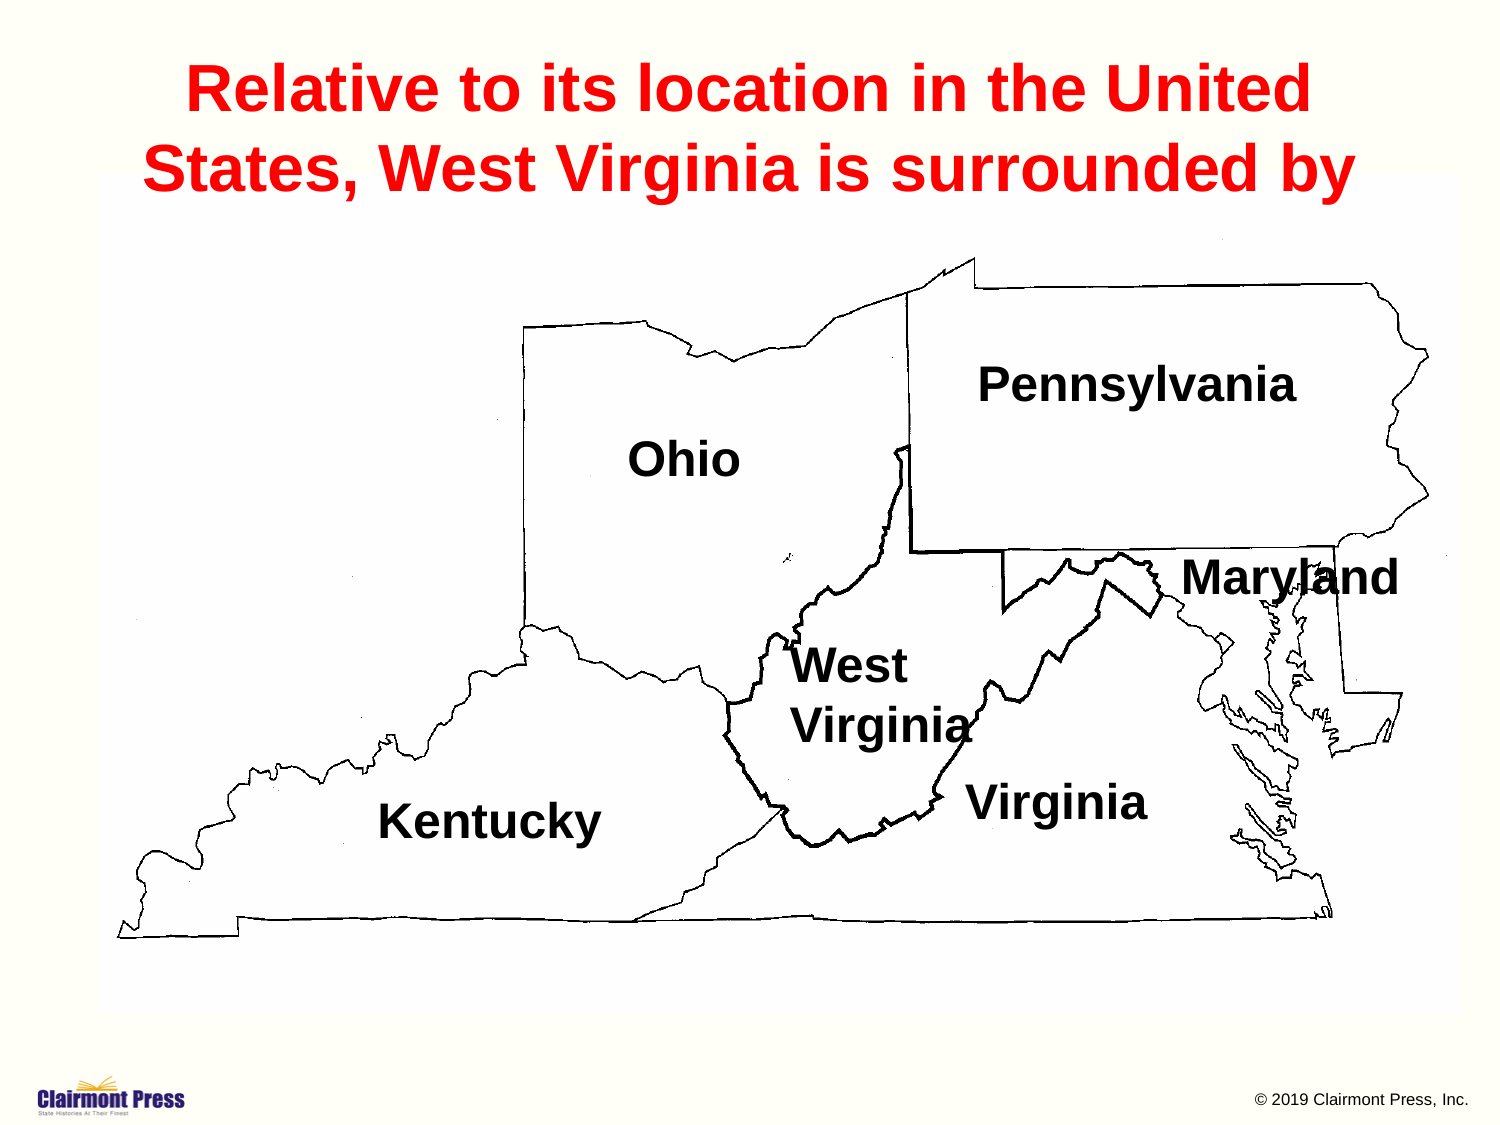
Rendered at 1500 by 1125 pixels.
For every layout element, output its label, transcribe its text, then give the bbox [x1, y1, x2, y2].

picture [99, 174, 1461, 1013]
text_box Relative to its location in the United States, West Virginia is surrounded by [87, 37, 1413, 213]
picture [37, 1074, 185, 1119]
